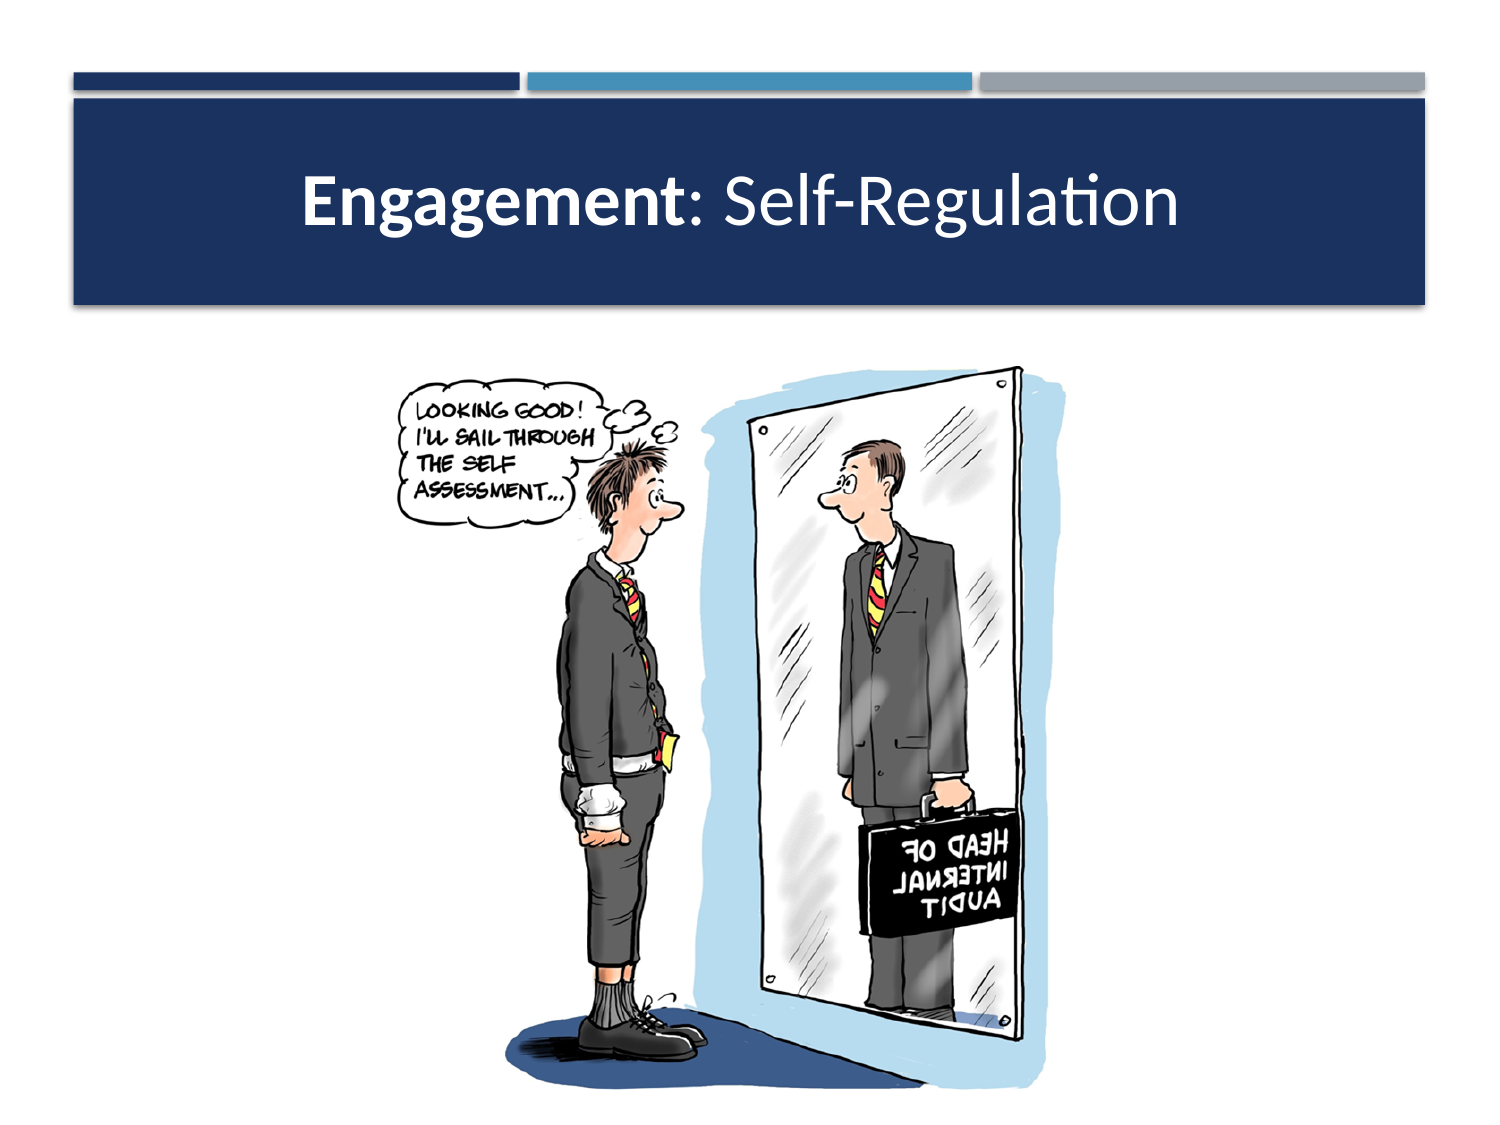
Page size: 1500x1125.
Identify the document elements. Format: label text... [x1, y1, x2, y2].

text_box Engagement: Self-Regulation [175, 143, 1325, 248]
picture [374, 365, 1072, 1098]
